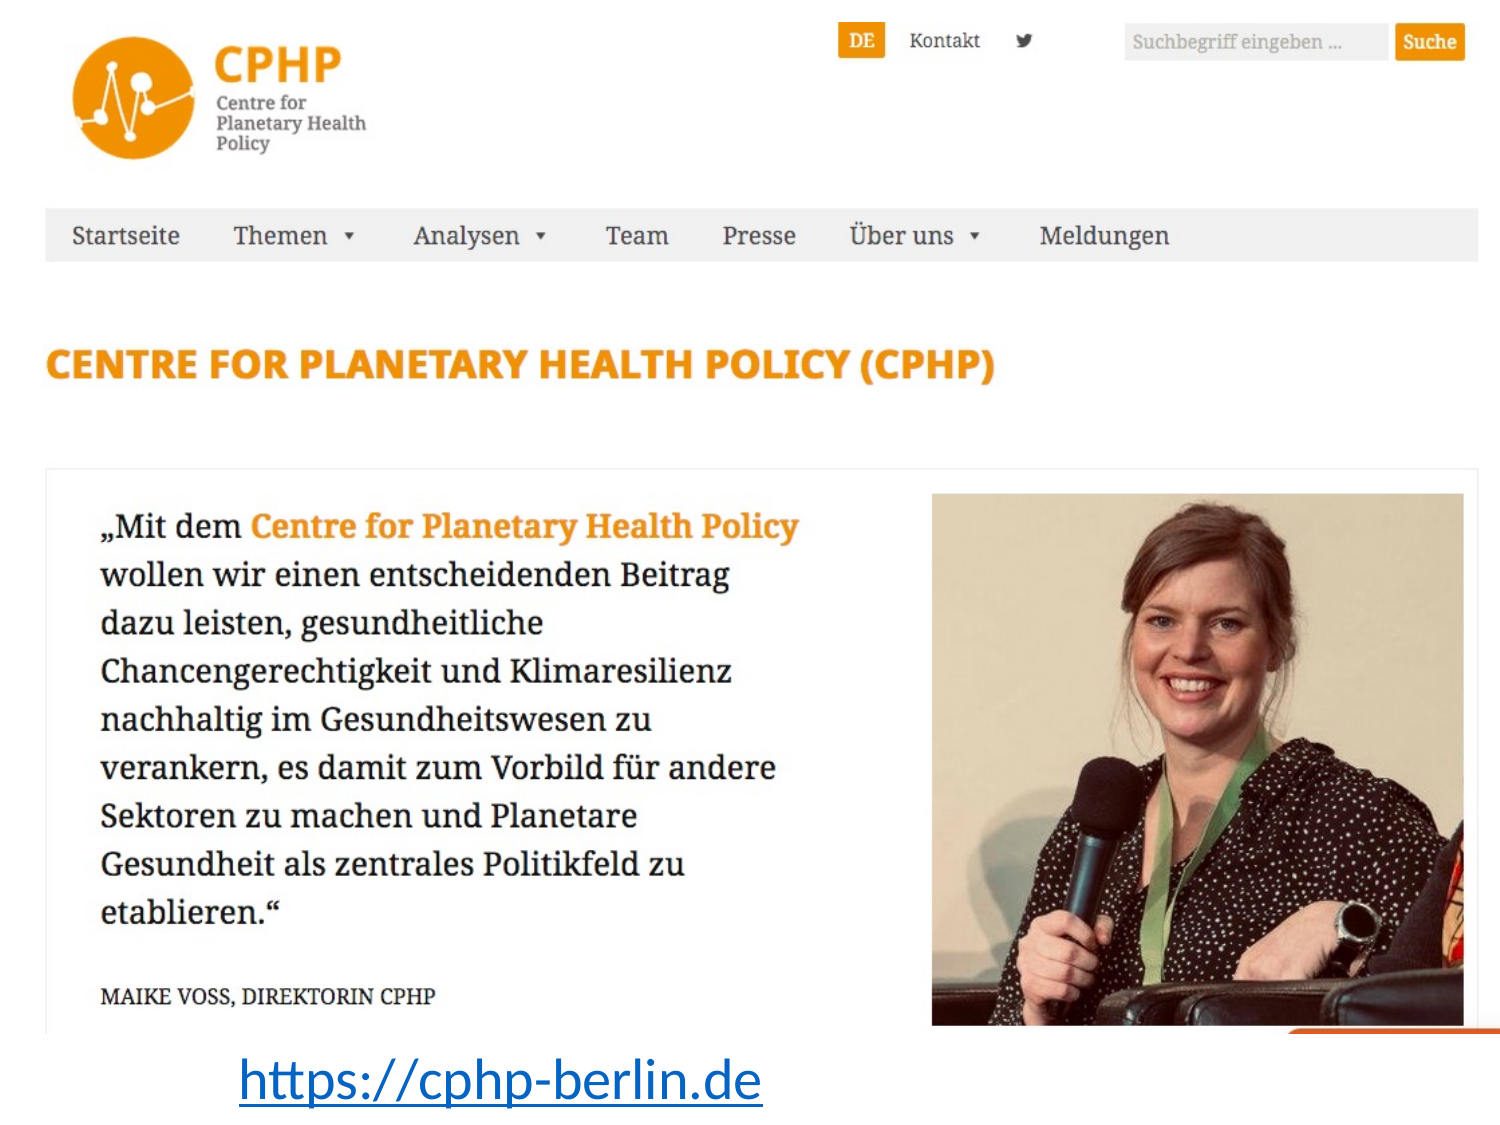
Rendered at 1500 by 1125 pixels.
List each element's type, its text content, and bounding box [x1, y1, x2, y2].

text_box https://cphp-berlin.de [223, 1034, 778, 1119]
picture [0, 22, 1500, 1034]
